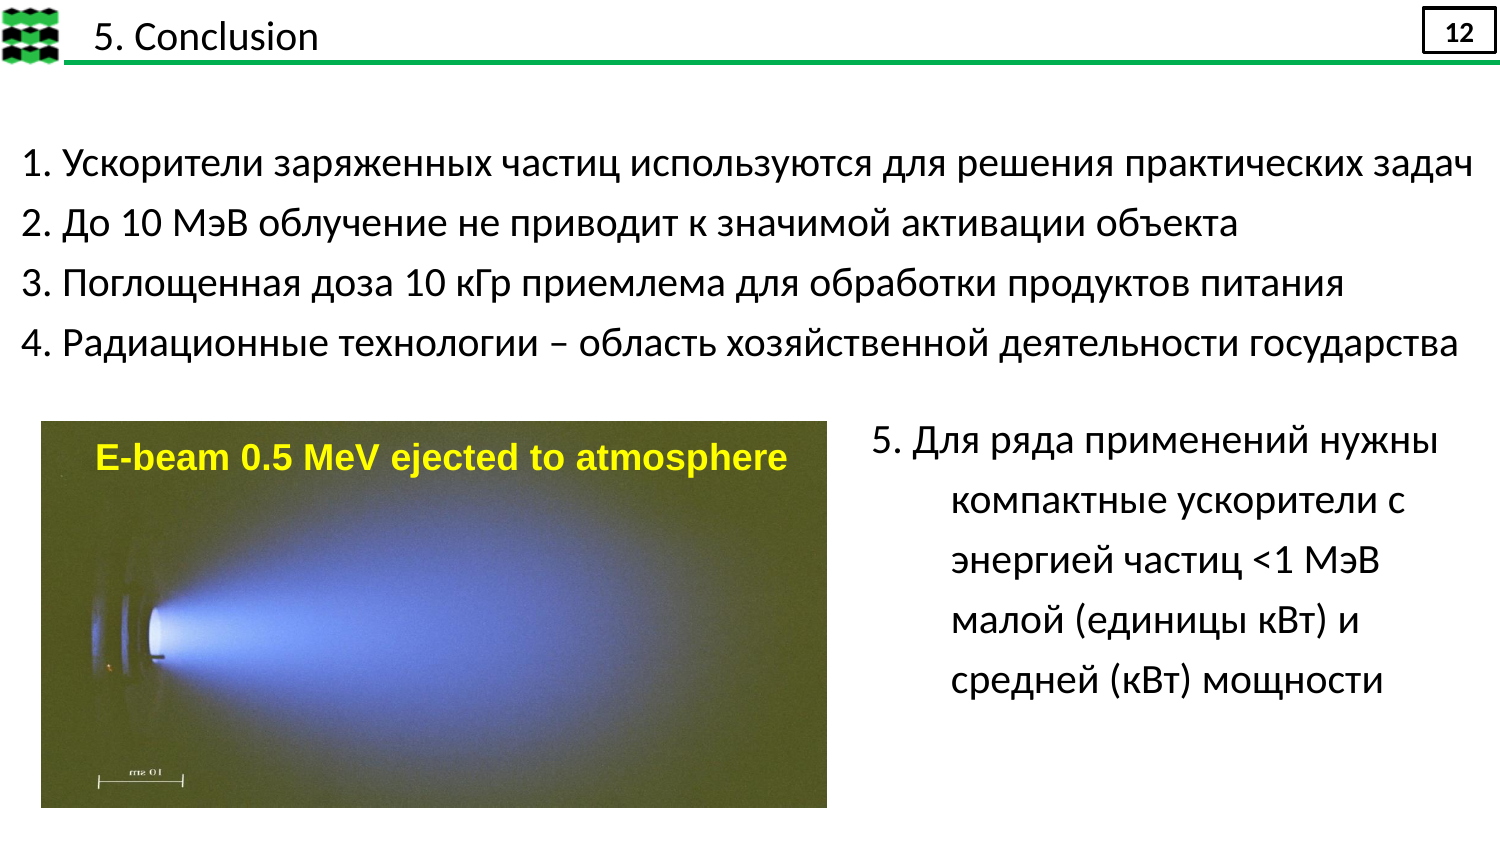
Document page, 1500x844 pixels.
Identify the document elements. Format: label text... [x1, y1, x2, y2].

title 5. Conclusion [78, 0, 1378, 61]
picture [0, 0, 64, 72]
picture [40, 421, 827, 808]
text_box 1. Ускорители заряженных частиц используются для решения практических задач 2. До 10 МэВ облучение не приводит к значимой активации объекта 3. Поглощенная доза 10 кГр приемлема для обработки продуктов питания 4. Радиационные технологии – область хозяйственной деятельности государства [5, 103, 1496, 387]
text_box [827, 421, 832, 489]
slide_number 12 [1423, 7, 1496, 53]
text_box 5. Для ряда применений нужны компактные ускорители с энергией частиц <1 МэВ малой (единицы кВт) и средней (кВт) мощности [856, 410, 1490, 694]
